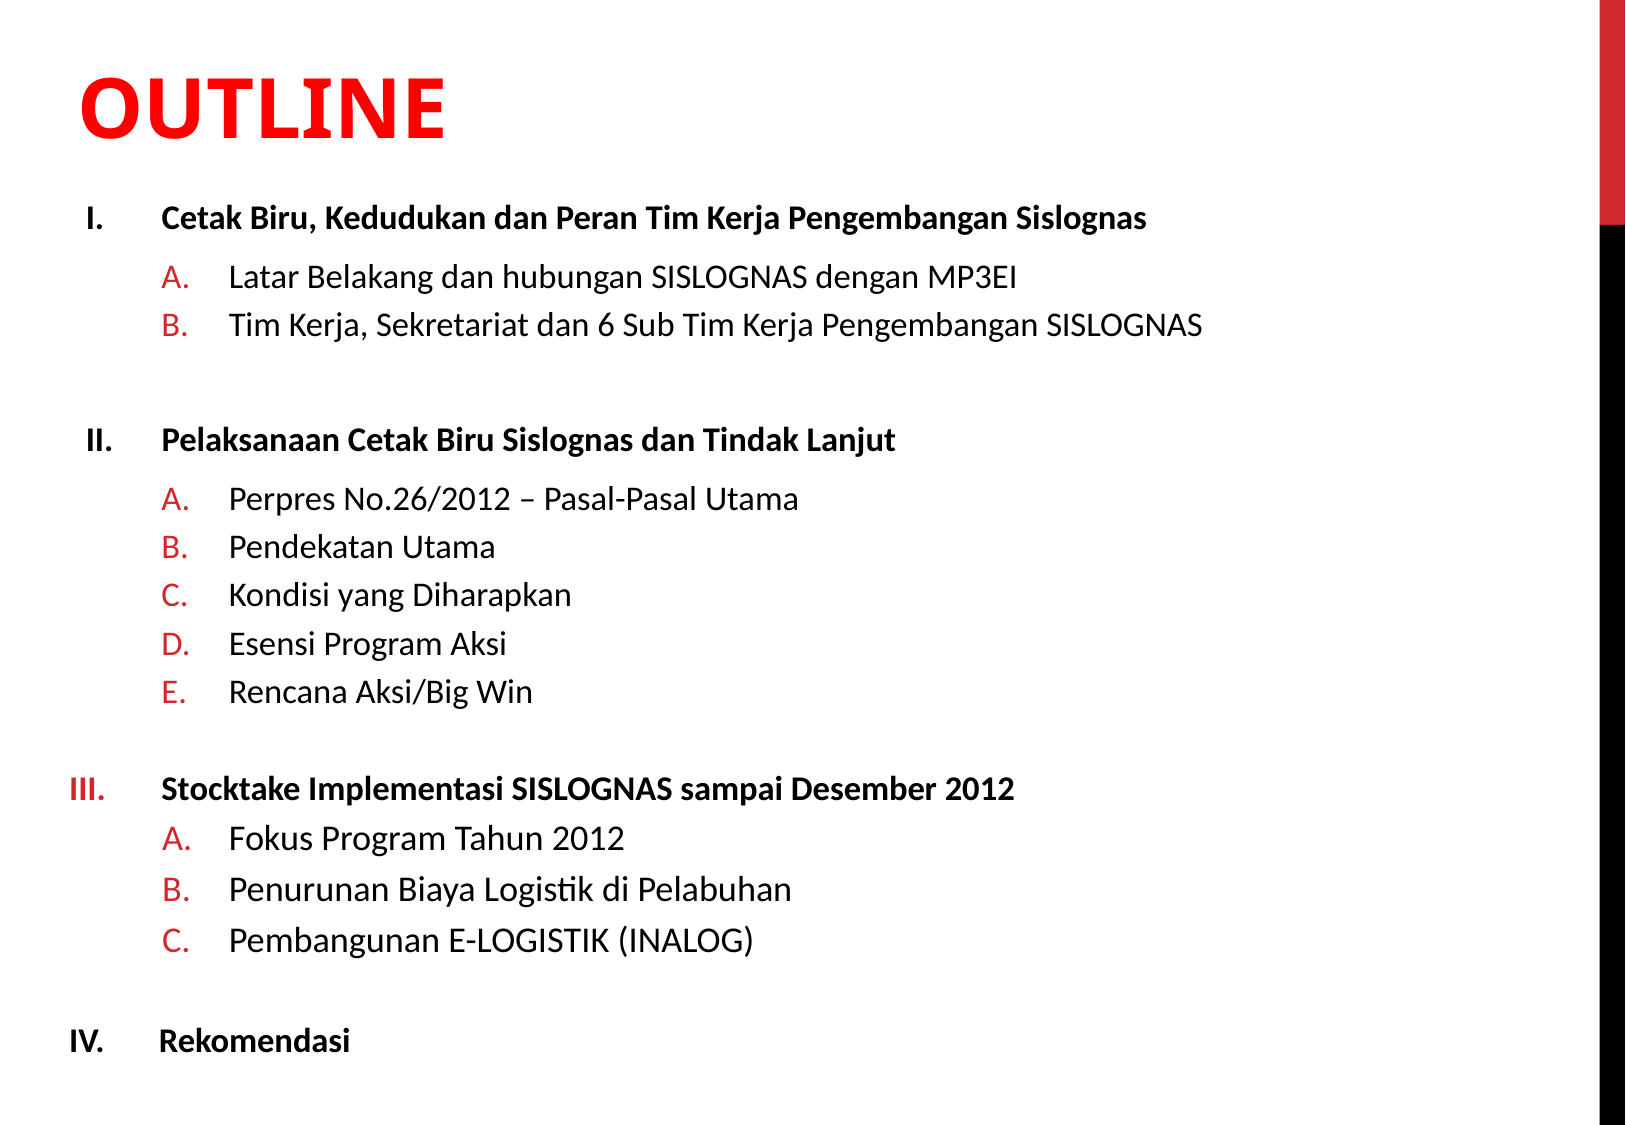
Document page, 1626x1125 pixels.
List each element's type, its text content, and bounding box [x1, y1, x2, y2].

title OUTLINE [62, 0, 1092, 163]
list Cetak Biru, Kedudukan dan Peran Tim Kerja Pengembangan Sislognas Latar Belakang dan hubungan SISLOGNAS dengan MP3EI Tim Kerja, Sekretariat dan 6 Sub Tim Kerja Pengembangan SISLOGNAS Pelaksanaan Cetak Biru Sislognas dan Tindak Lanjut Perpres No.26/2012 – Pasal-Pasal Utama Pendekatan Utama Kondisi yang Diharapkan Esensi Program Aksi Rencana Aksi/Big Win Stocktake Implementasi SISLOGNAS sampai Desember 2012 Fokus Program Tahun 2012 Penurunan Biaya Logistik di Pelabuhan Pembangunan E-LOGISTIK (INALOG) IV. Rekomendasi [54, 187, 1558, 1075]
